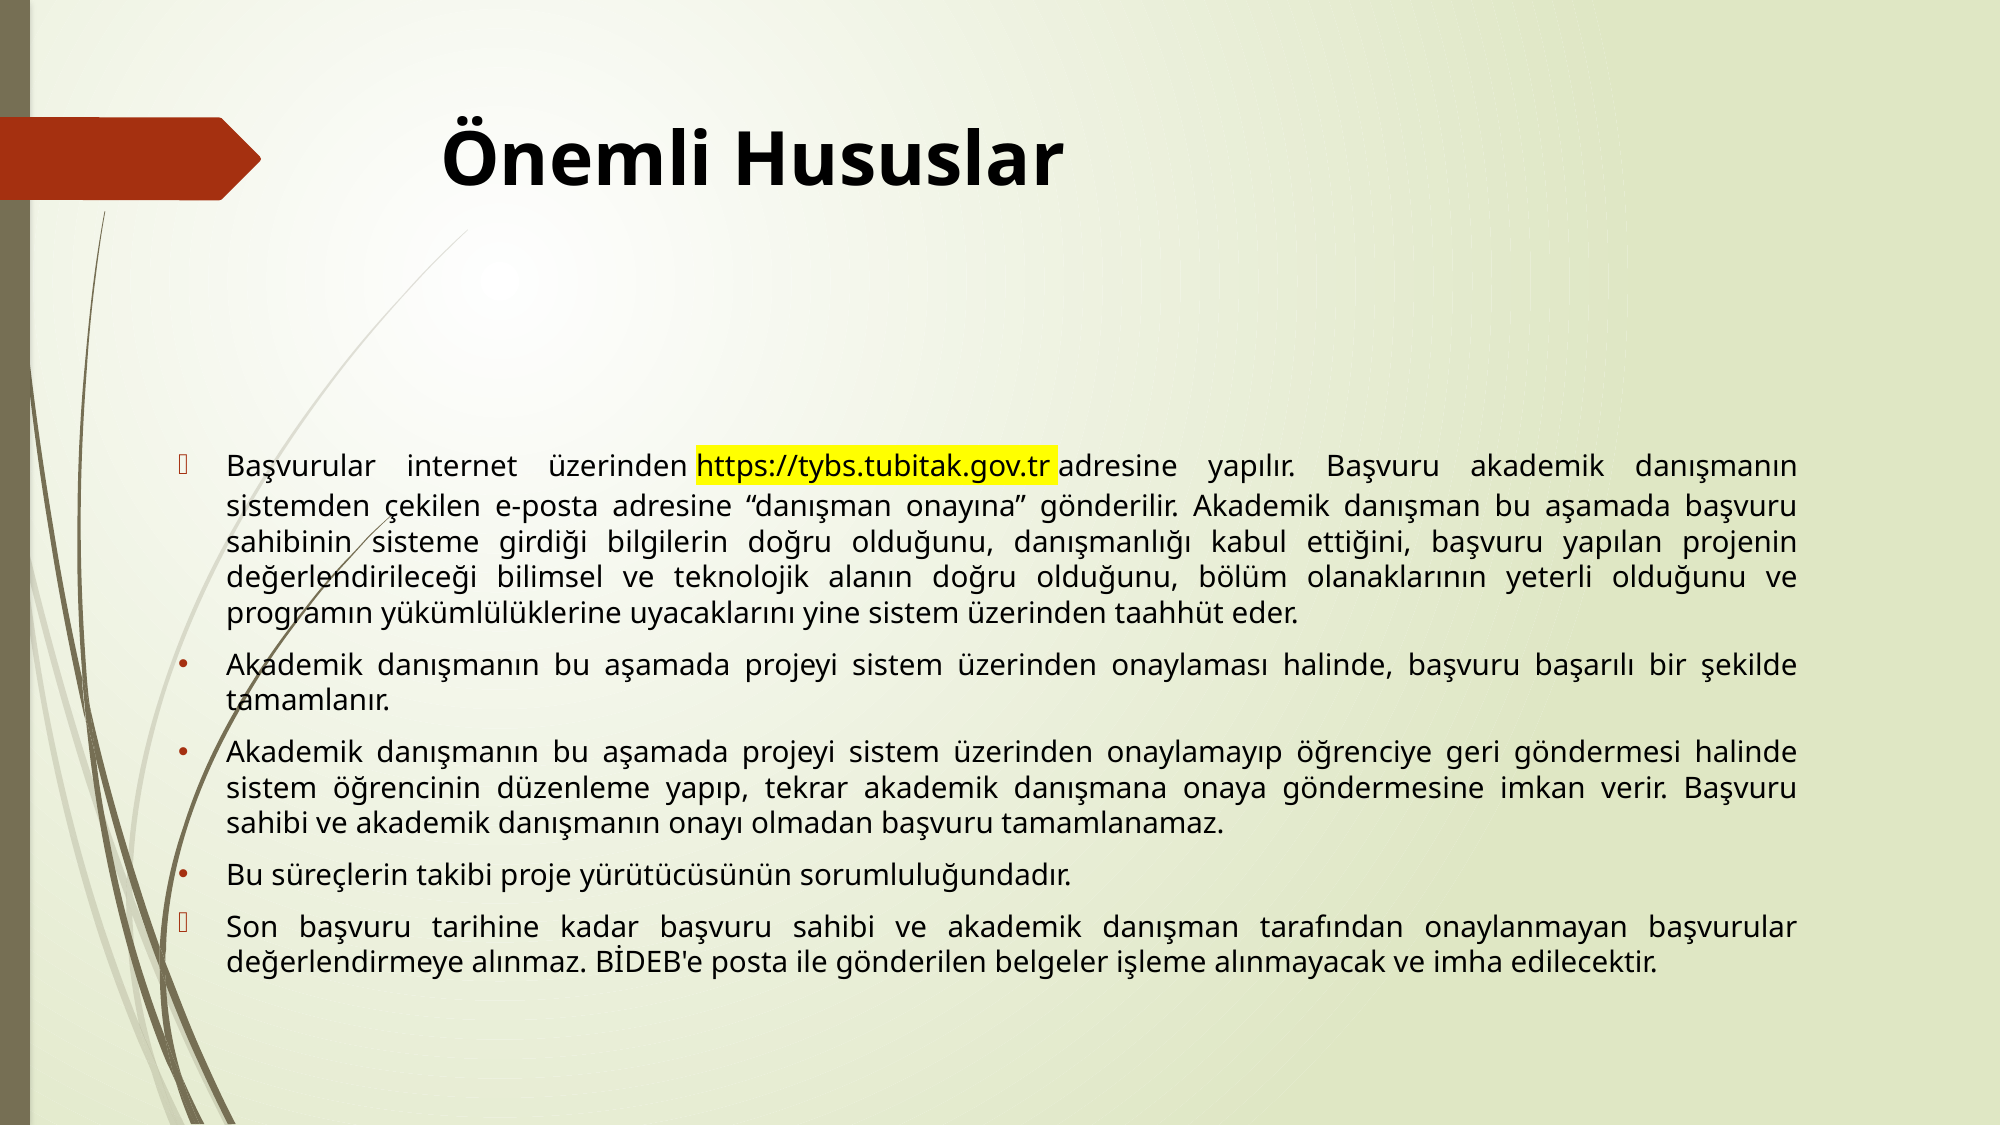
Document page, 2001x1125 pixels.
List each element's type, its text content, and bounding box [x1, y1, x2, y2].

title Önemli Hususlar [425, 102, 1888, 313]
list Başvurular internet üzerinden https://tybs.tubitak.gov.tr adresine yapılır. Başvuru akademik danışmanın sistemden çekilen e-posta adresine “danışman onayına” gönderilir. Akademik danışman bu aşamada başvuru sahibinin sisteme girdiği bilgilerin doğru olduğunu, danışmanlığı kabul ettiğini, başvuru yapılan projenin değerlendirileceği bilimsel ve teknolojik alanın doğru olduğunu, bölüm olanaklarının yeterli olduğunu ve programın yükümlülüklerine uyacaklarını yine sistem üzerinden taahhüt eder. Akademik danışmanın bu aşamada projeyi sistem üzerinden onaylaması halinde, başvuru başarılı bir şekilde tamamlanır. Akademik danışmanın bu aşamada projeyi sistem üzerinden onaylamayıp öğrenciye geri göndermesi halinde sistem öğrencinin düzenleme yapıp, tekrar akademik danışmana onaya göndermesine imkan verir. Başvuru sahibi ve akademik danışmanın onayı olmadan başvuru tamamlanamaz. Bu süreçlerin takibi proje yürütücüsünün sorumluluğundadır. Son başvuru tarihine kadar başvuru sahibi ve akademik danışman tarafından onaylanmayan başvurular değerlendirmeye alınmaz. BİDEB'e posta ile gönderilen belgeler işleme alınmayacak ve imha edilecektir. [163, 439, 1814, 1000]
